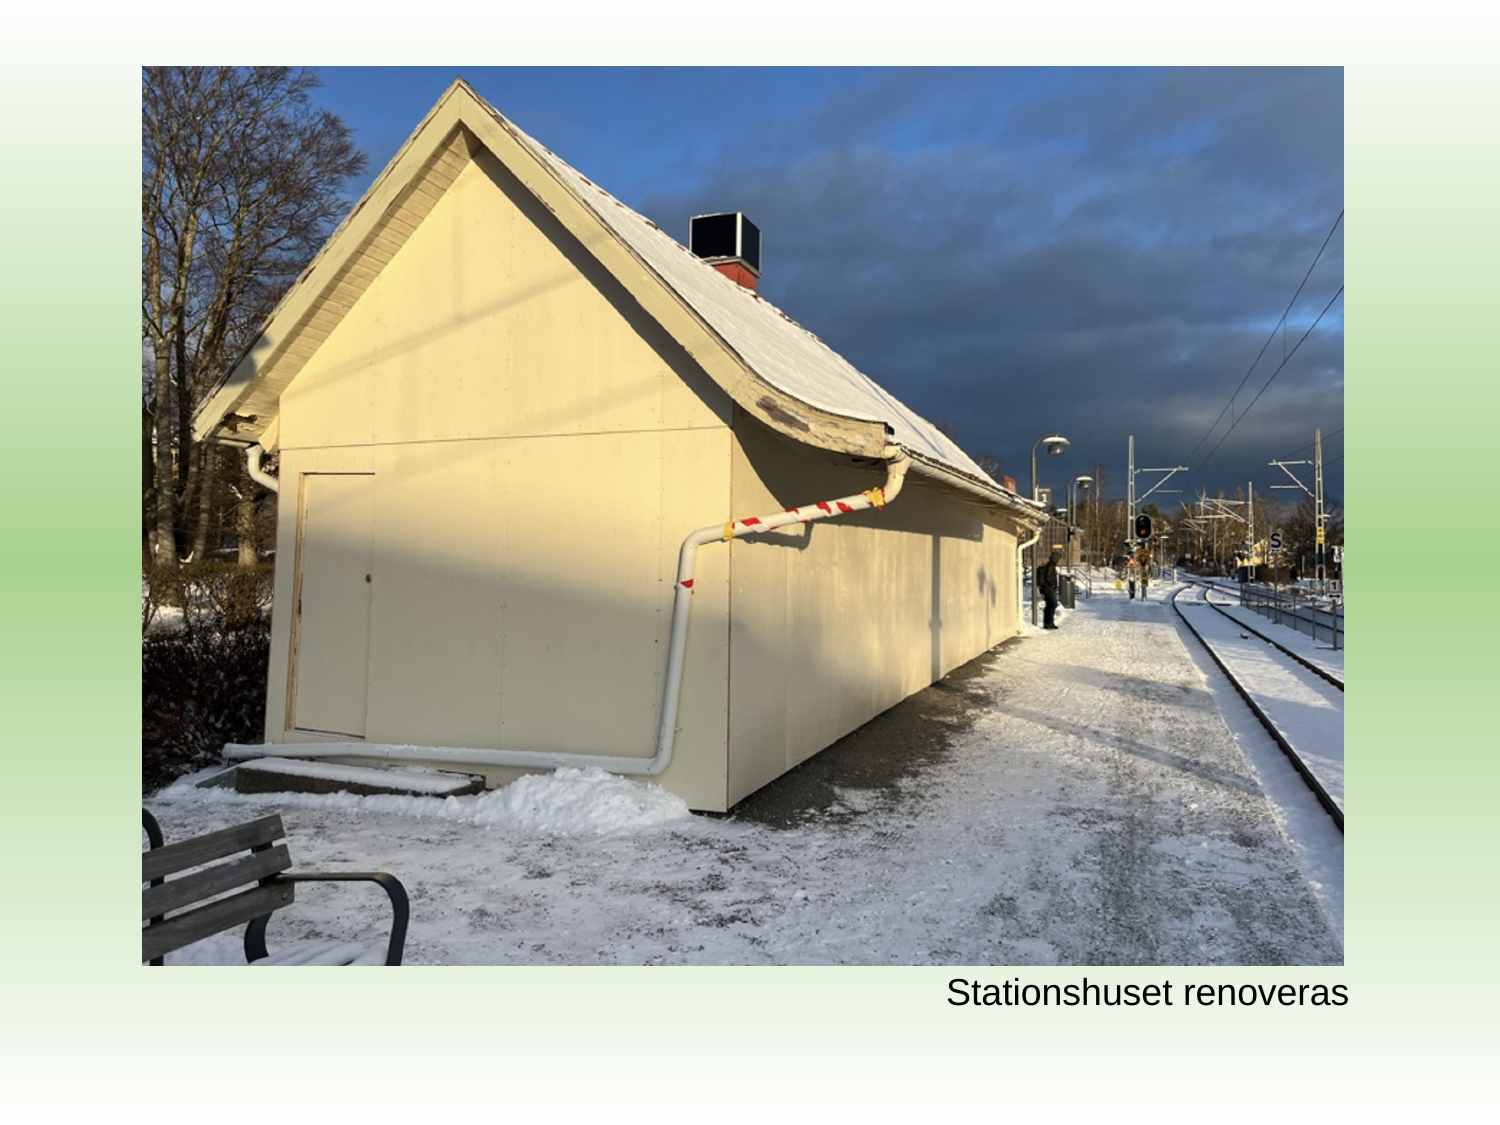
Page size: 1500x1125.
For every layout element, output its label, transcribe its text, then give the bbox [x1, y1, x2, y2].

list Stationshuset renoveras [750, 966, 1365, 1076]
picture [142, 66, 1344, 966]
